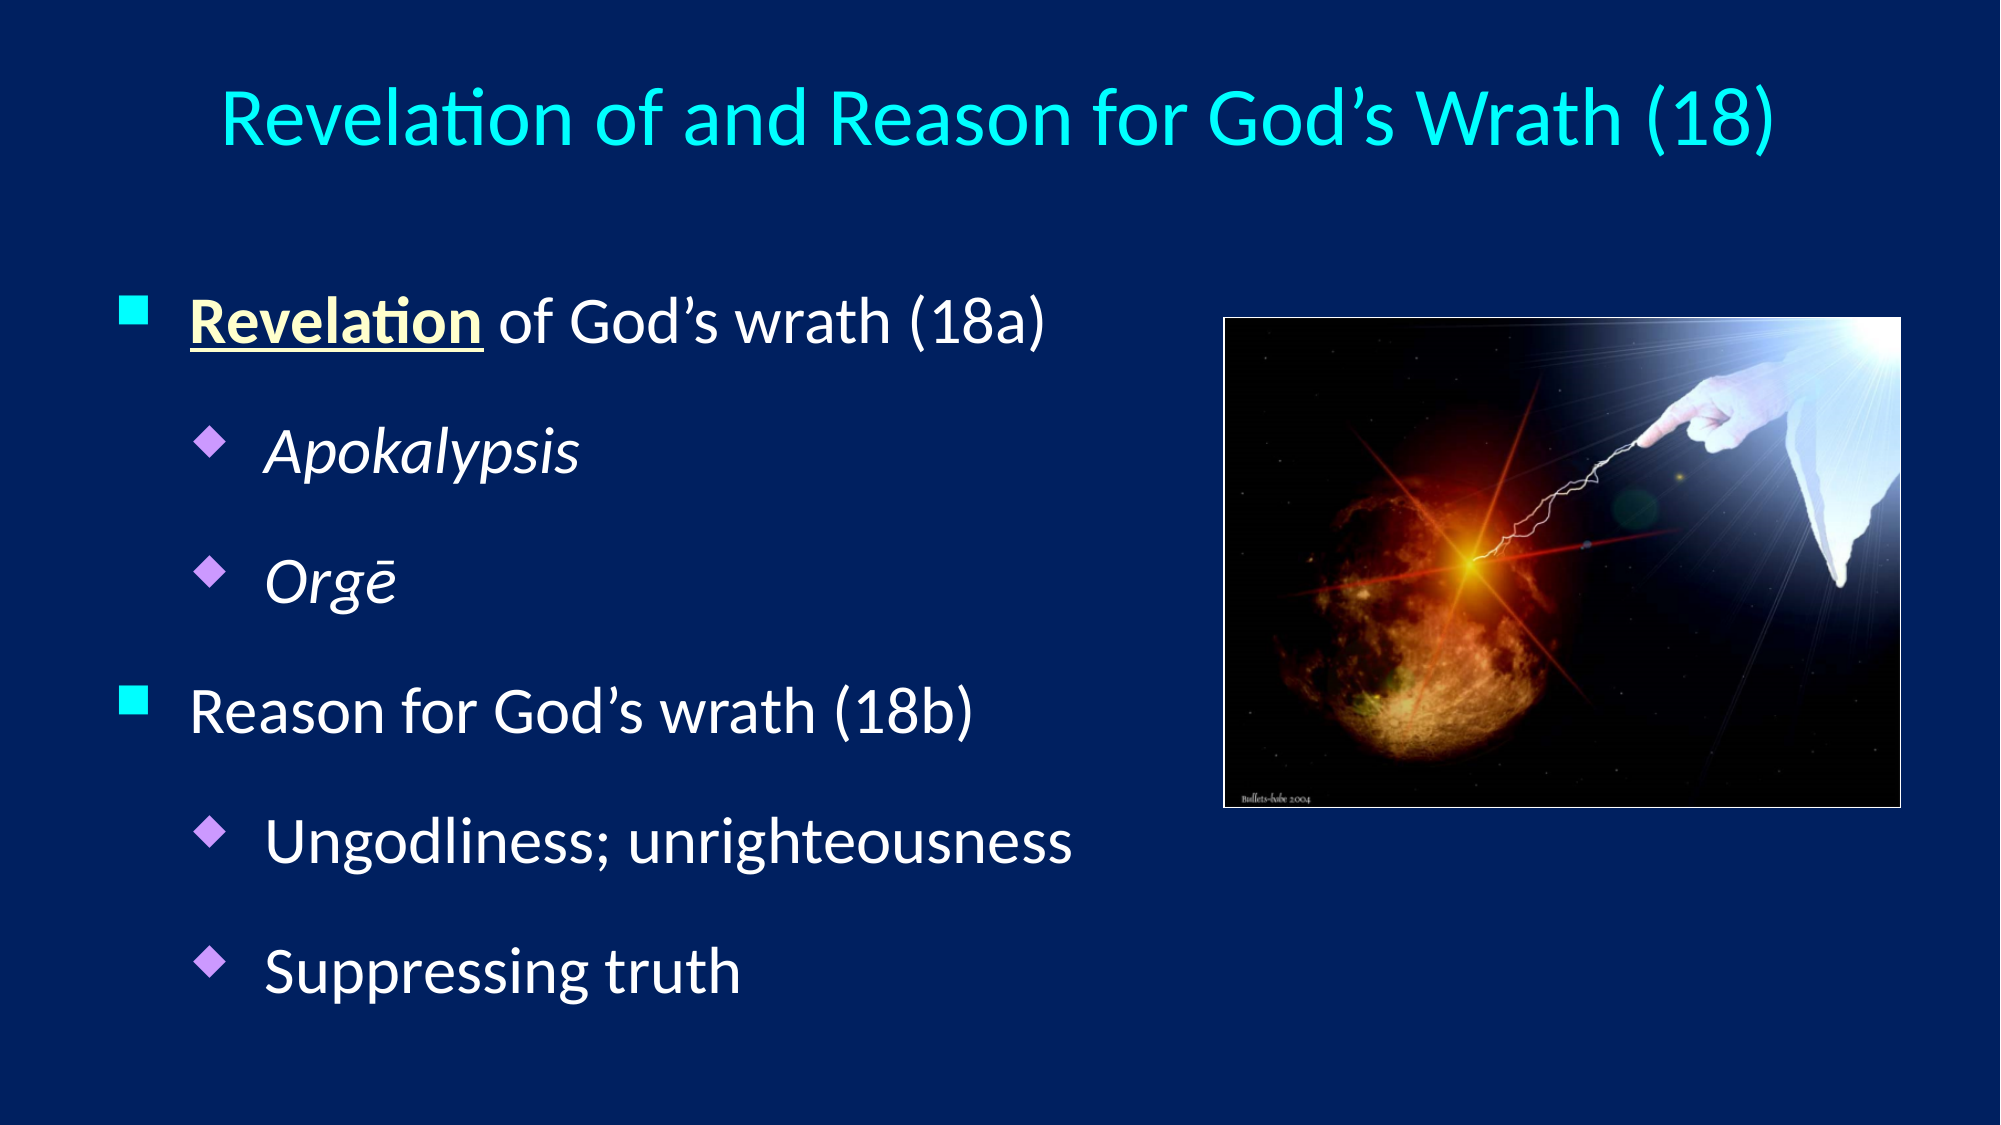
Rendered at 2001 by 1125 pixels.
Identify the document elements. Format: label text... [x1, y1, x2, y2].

title Revelation of and Reason for God’s Wrath (18) [99, 37, 1900, 188]
list Revelation of God’s wrath (18a) Apokalypsis Orgē Reason for God’s wrath (18b) Ungodliness; unrighteousness Suppressing truth [99, 269, 1188, 1035]
picture [1224, 318, 1901, 807]
